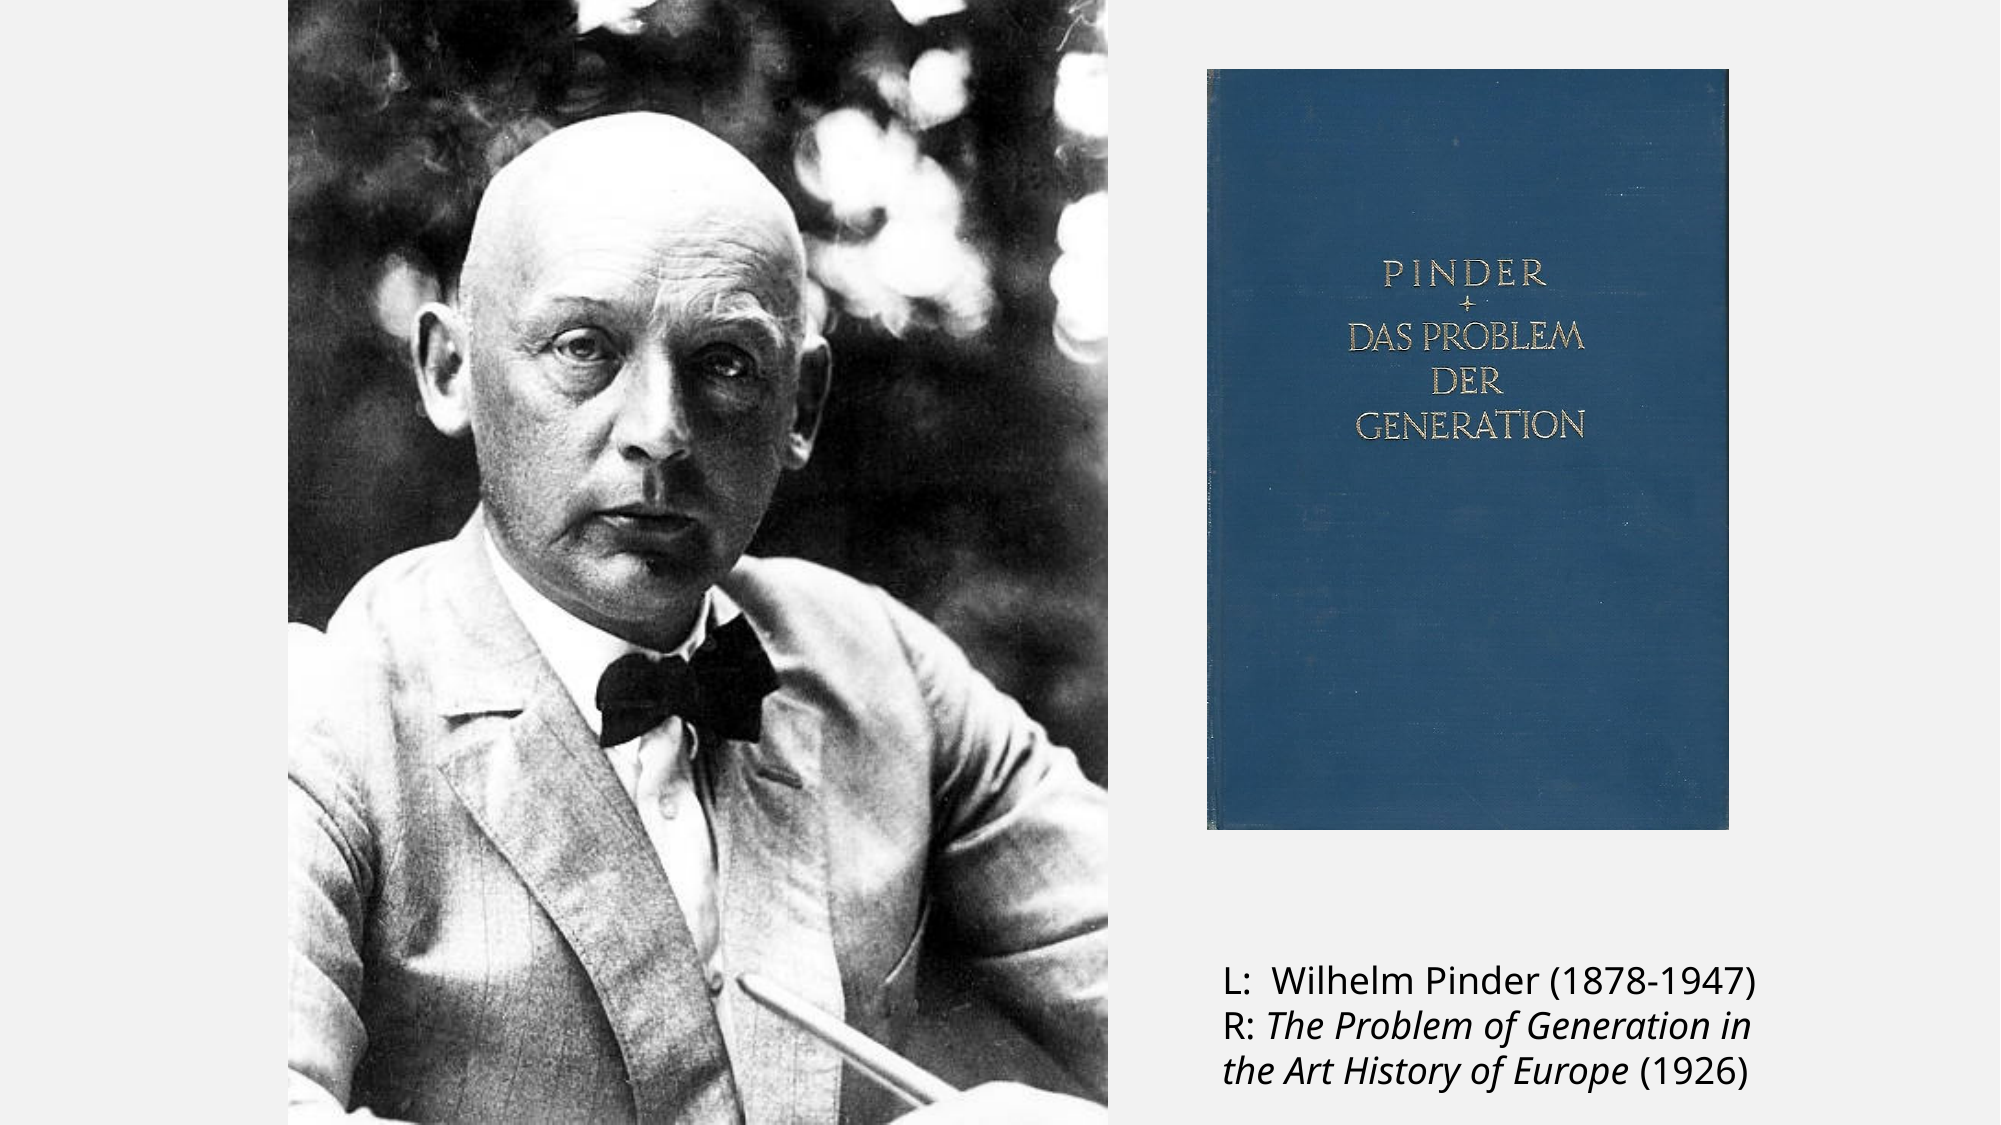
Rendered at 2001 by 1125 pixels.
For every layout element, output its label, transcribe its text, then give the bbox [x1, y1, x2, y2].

text_box L: Wilhelm Pinder (1878-1947) R: The Problem of Generation in the Art History of Europe (1926) [1207, 949, 1784, 1099]
picture [1207, 69, 1729, 830]
picture [288, 0, 1108, 1125]
